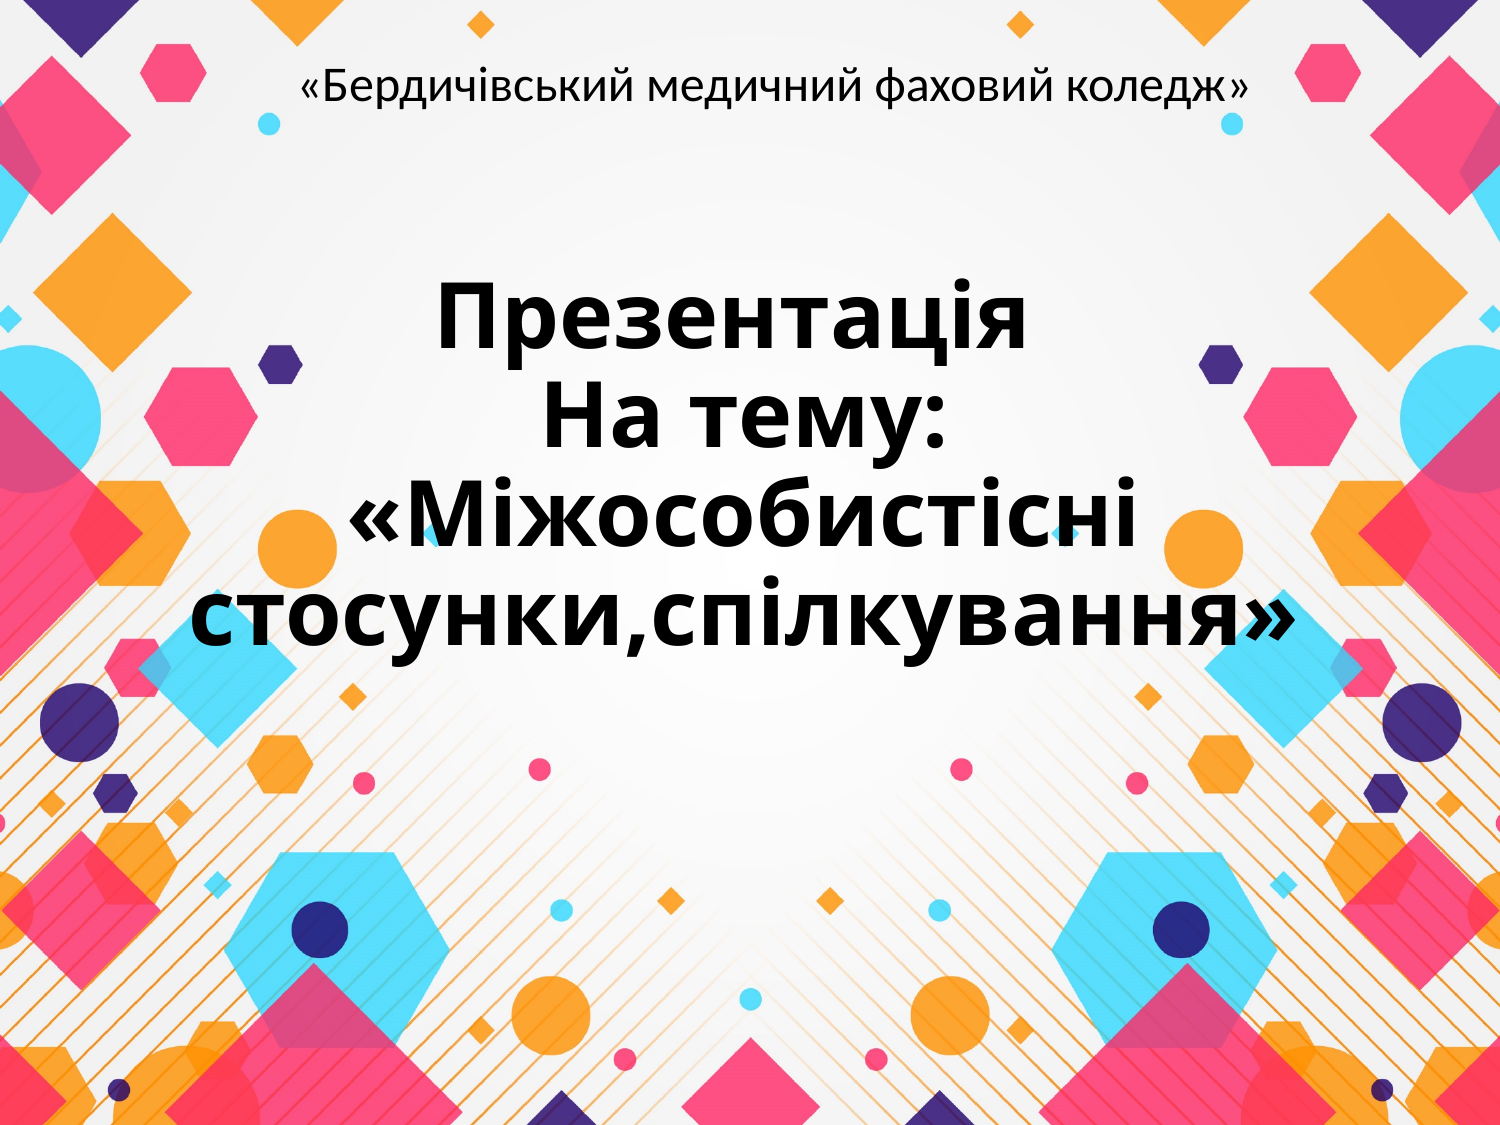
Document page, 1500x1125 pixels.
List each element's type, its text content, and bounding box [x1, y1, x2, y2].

subtitle «Бердичівський медичний фаховий коледж» [211, 50, 1337, 323]
title Презентація На тему: «Міжособистісні стосунки,спілкування» [126, 340, 1363, 673]
picture [0, 0, 1500, 1125]
